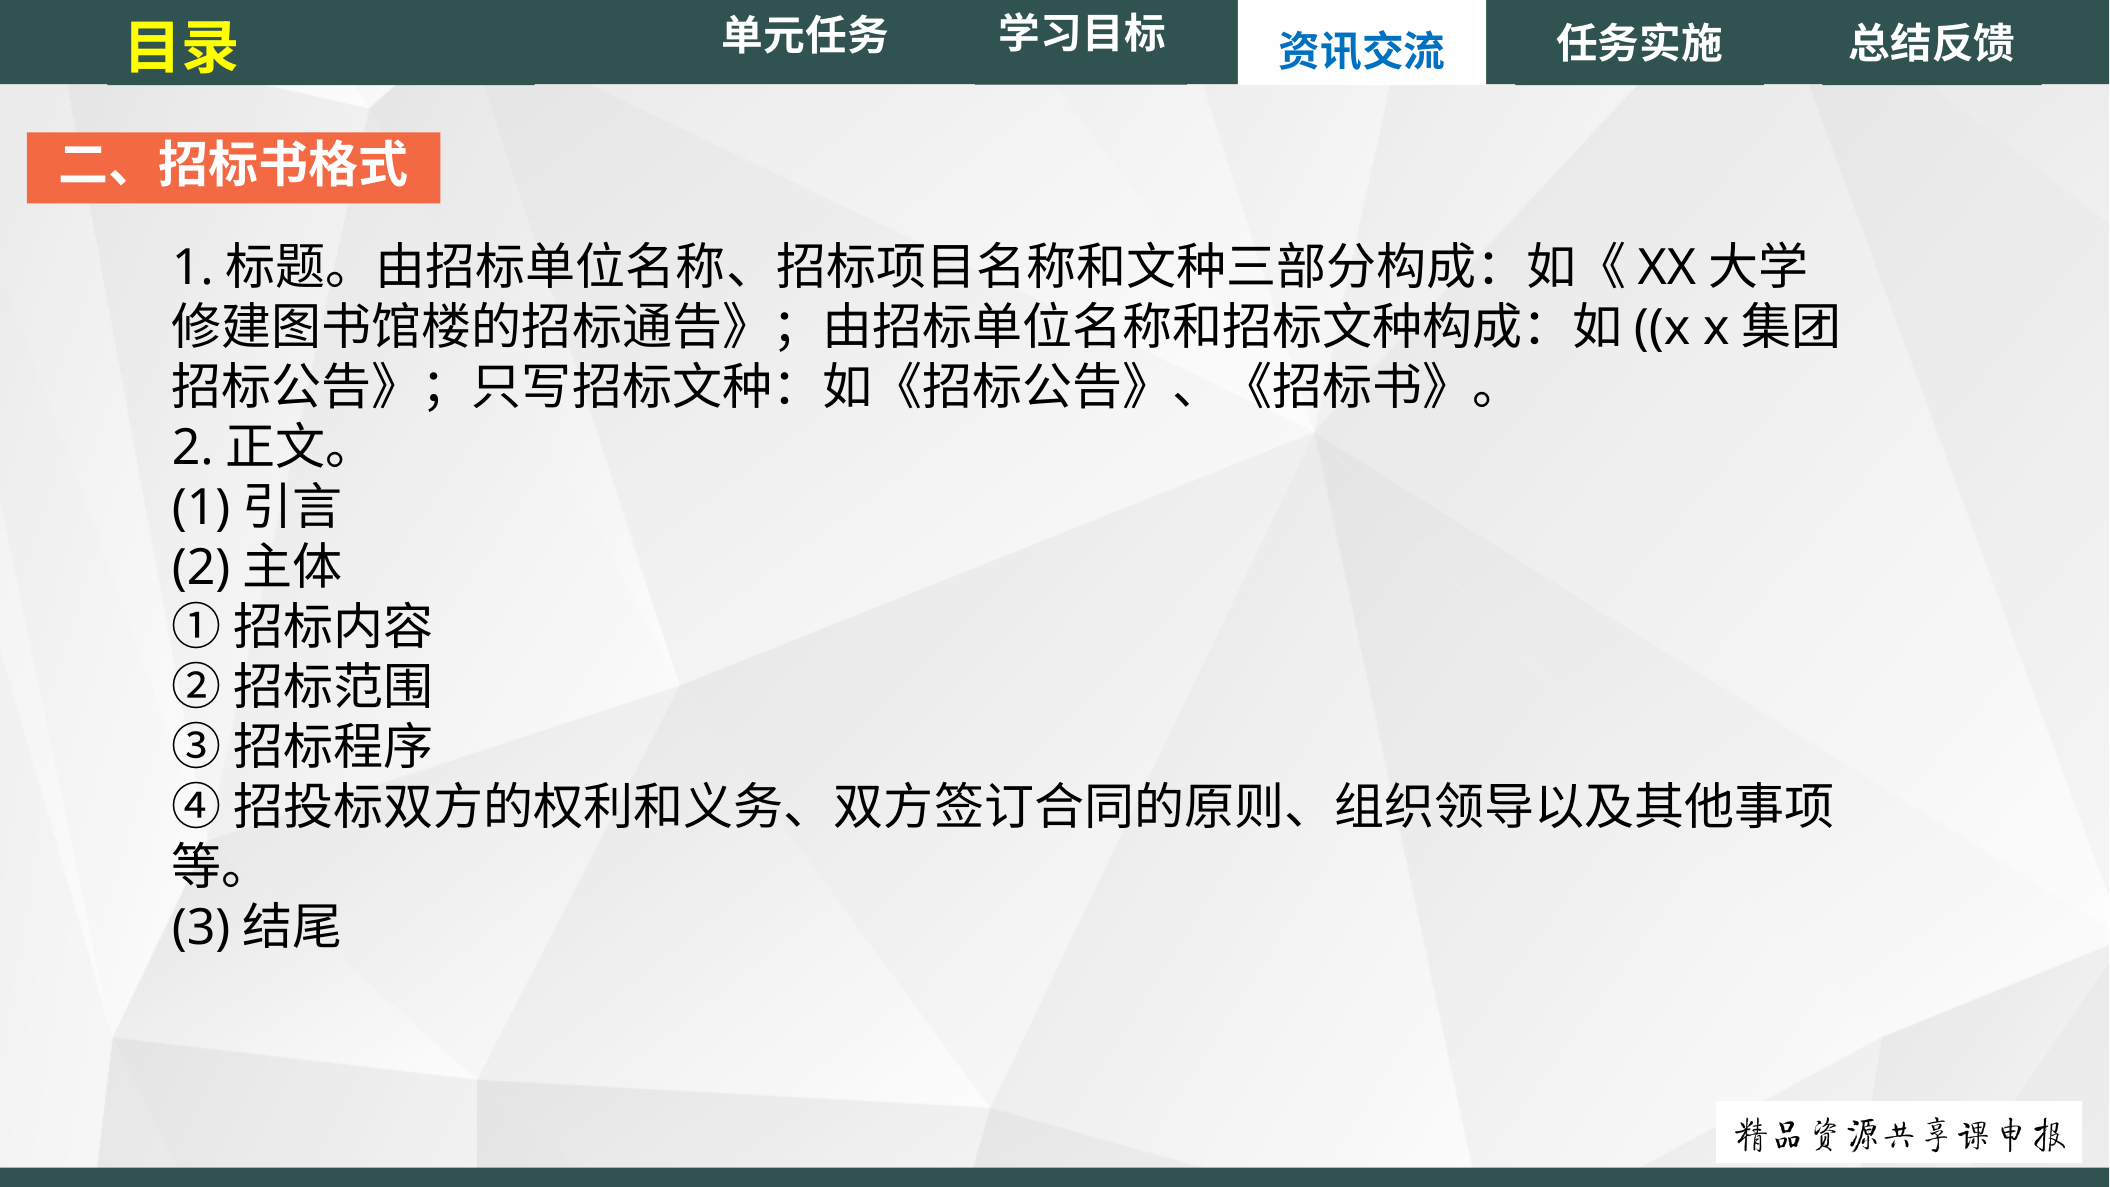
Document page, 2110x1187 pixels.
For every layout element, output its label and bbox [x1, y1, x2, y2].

text_box [0, 0, 2110, 1187]
